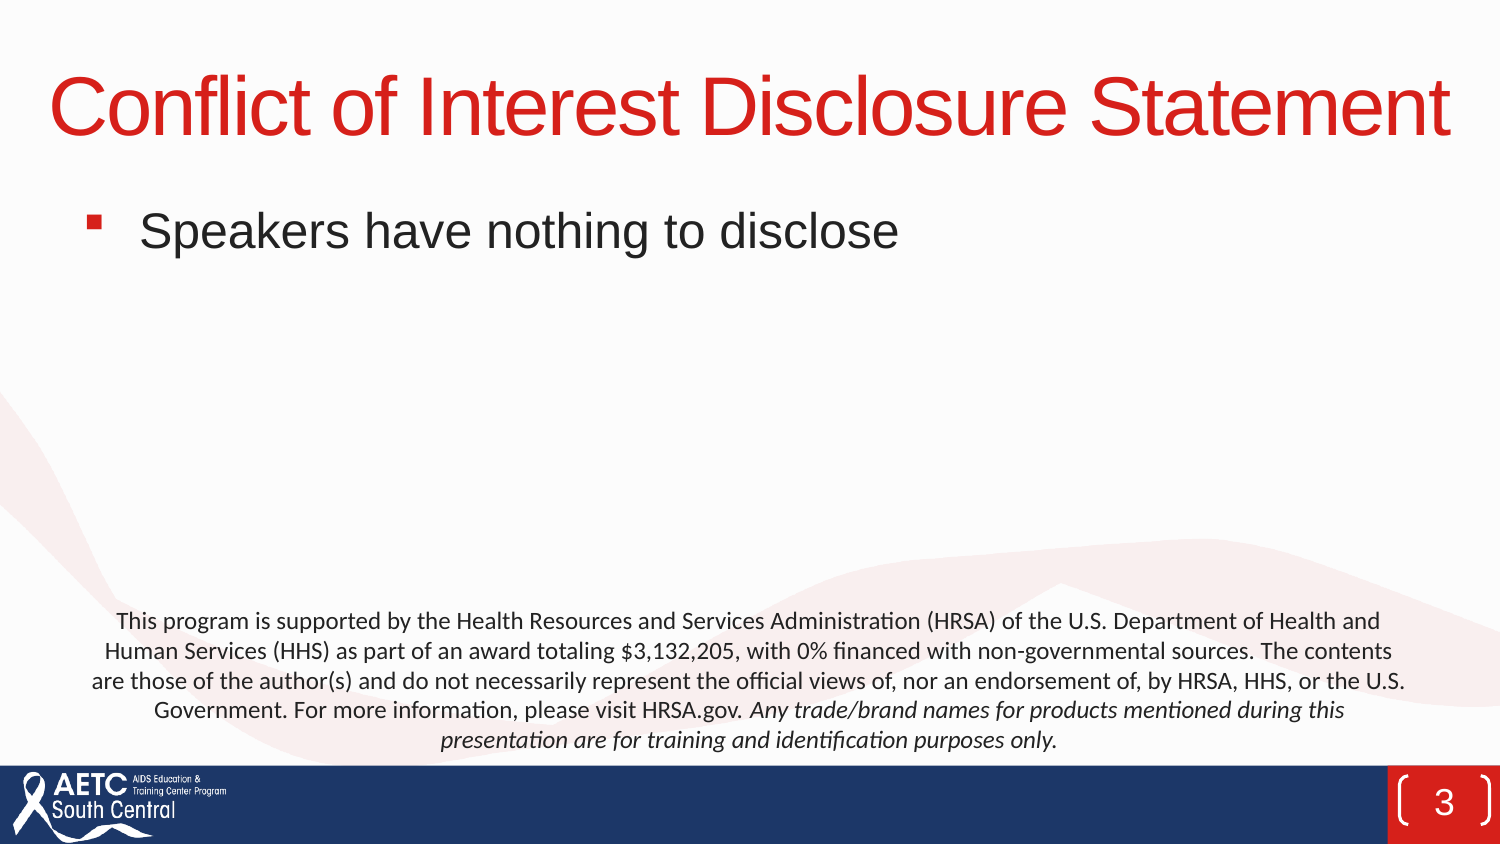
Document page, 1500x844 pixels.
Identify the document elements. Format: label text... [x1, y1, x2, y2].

text_box This program is supported by the Health Resources and Services Administration (HRSA) of the U.S. Department of Health and Human Services (HHS) as part of an award totaling $3,132,205, with 0% financed with non-governmental sources. The contents are those of the author(s) and do not necessarily represent the official views of, nor an endorsement of, by HRSA, HHS, or the U.S. Government. For more information, please visit HRSA.gov. Any trade/brand names for products mentioned during this presentation are for training and identification purposes only. [74, 596, 1425, 762]
title Conflict of Interest Disclosure Statement [18, 32, 1482, 173]
picture [12, 770, 227, 844]
list Speakers have nothing to disclose [67, 190, 1433, 654]
slide_number 3 [1397, 774, 1492, 827]
